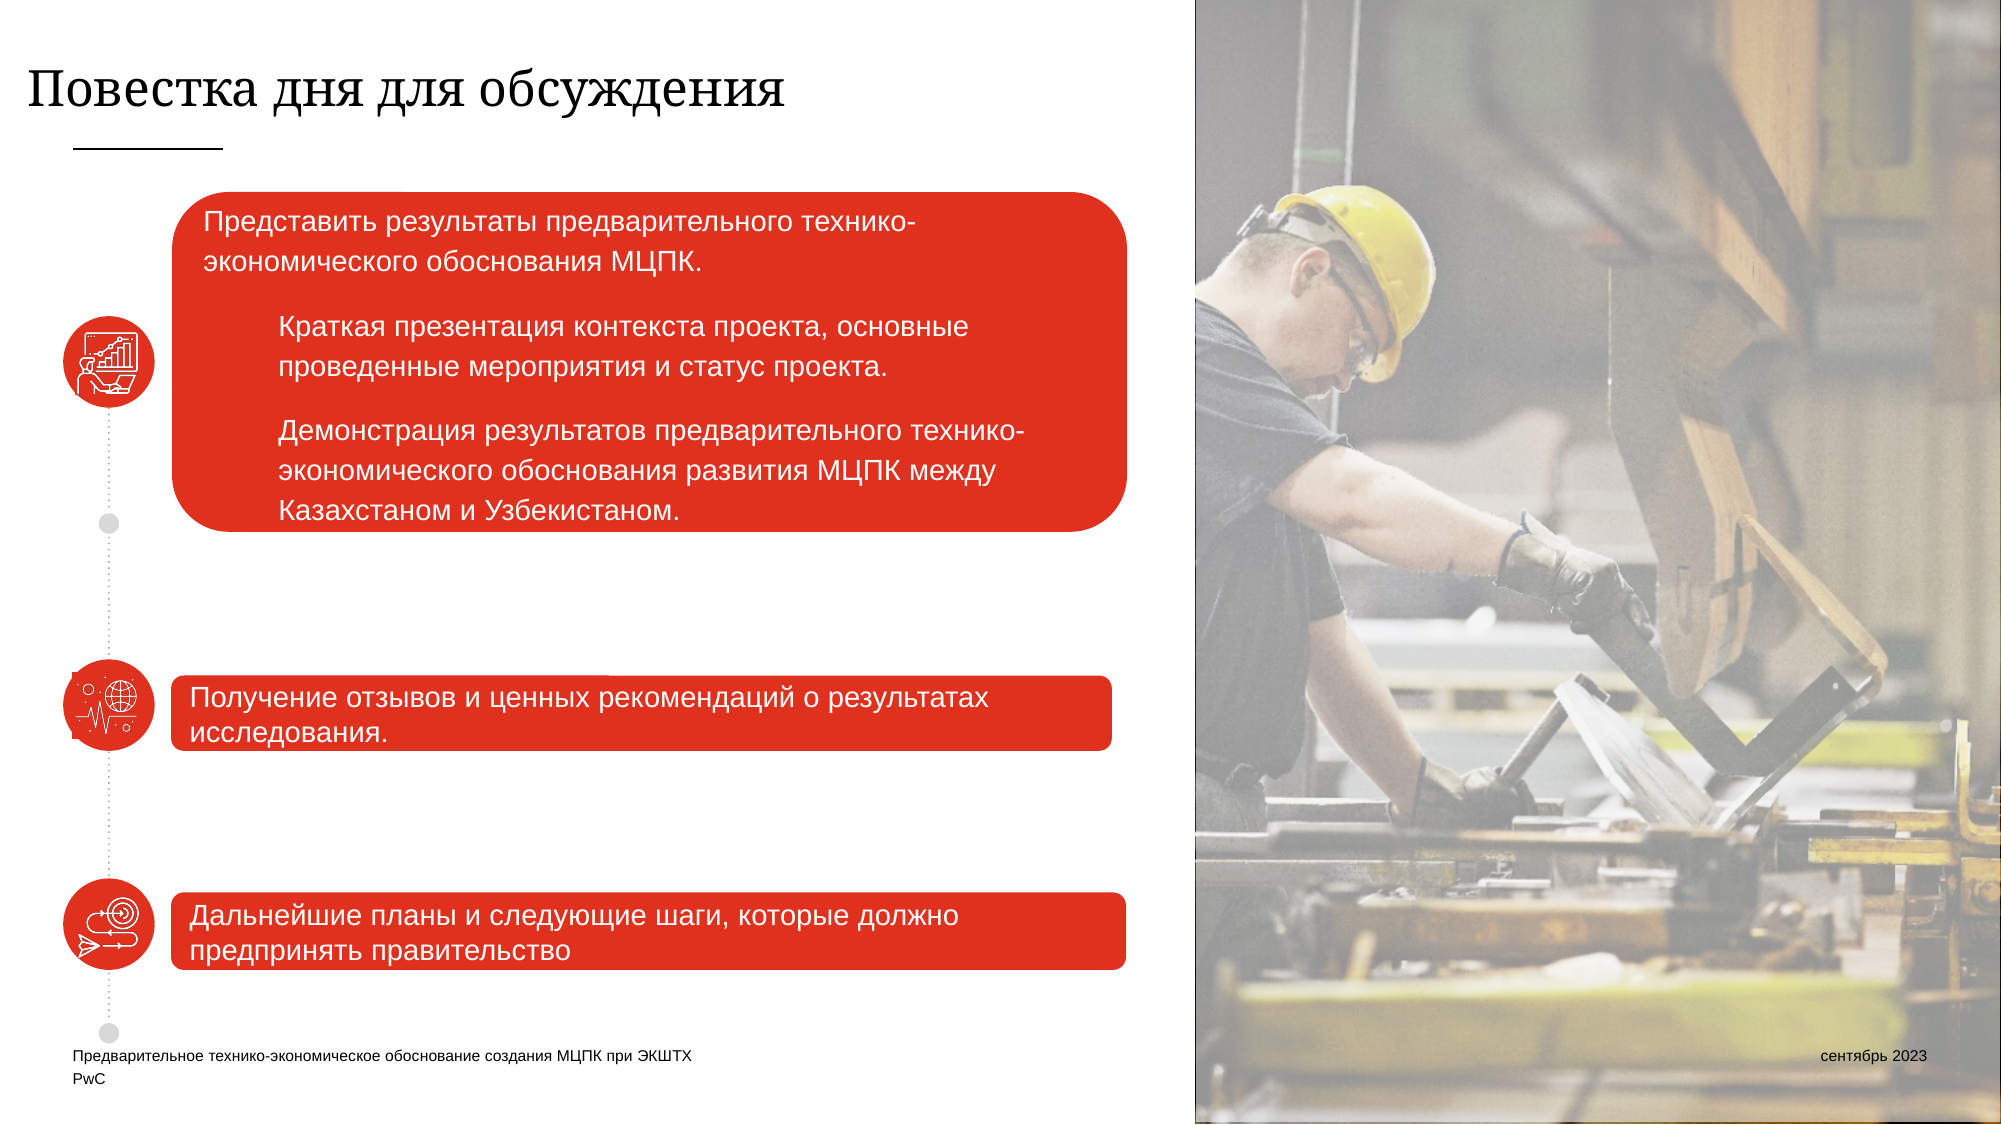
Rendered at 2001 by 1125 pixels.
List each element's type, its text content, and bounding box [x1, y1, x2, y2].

text_box [97, 1021, 121, 1042]
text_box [62, 877, 1127, 971]
footer Предварительное технико-экономическое обоснование создания МЦПК при ЭКШТХ [72, 1042, 971, 1065]
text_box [62, 658, 1113, 752]
picture [1194, 0, 2001, 1124]
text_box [62, 191, 1128, 533]
title Повестка дня для обсуждения [27, 41, 1194, 142]
